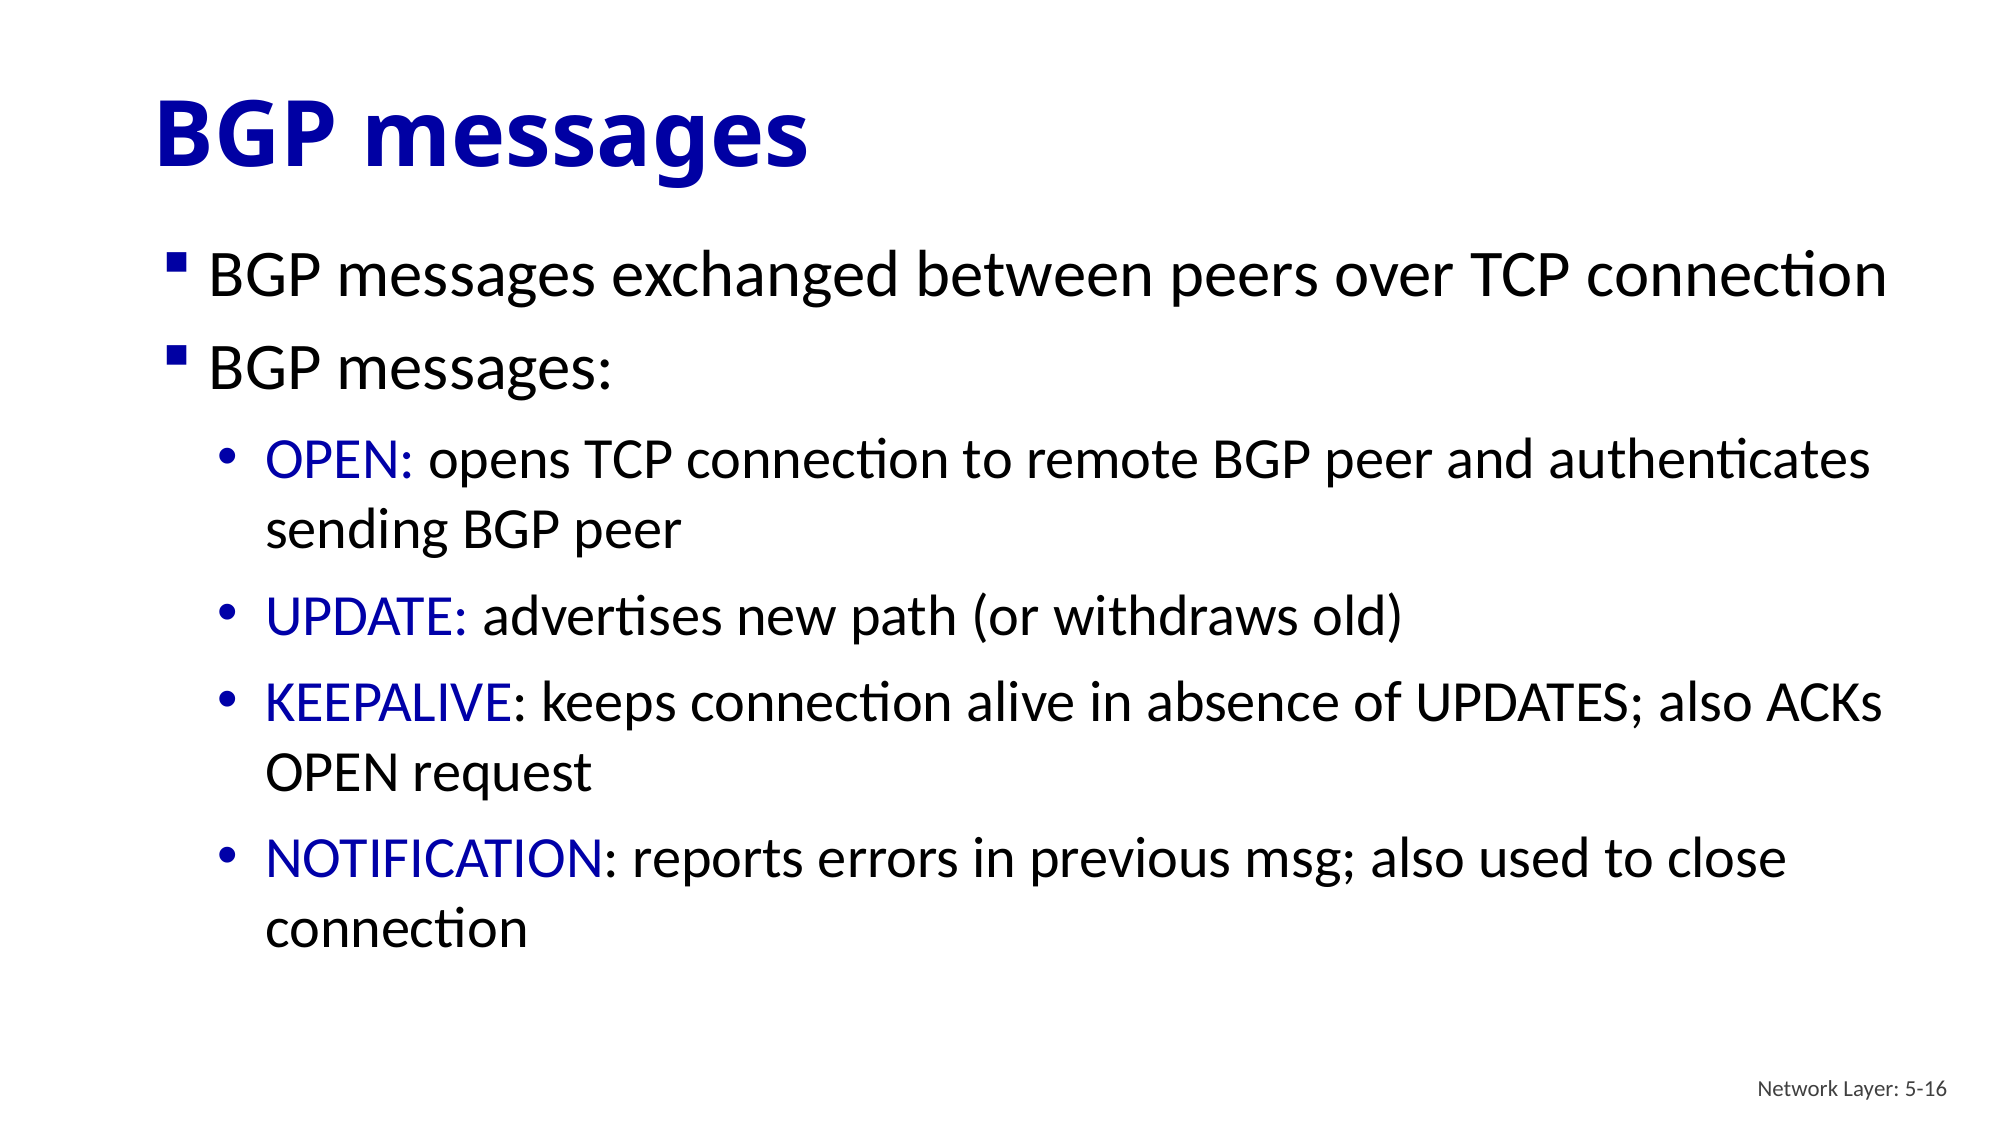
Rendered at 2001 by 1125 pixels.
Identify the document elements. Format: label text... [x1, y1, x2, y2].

slide_number Network Layer: 5-16 [1512, 1056, 1963, 1117]
title BGP messages [137, 63, 1863, 211]
text_box BGP messages exchanged between peers over TCP connection BGP messages: OPEN: opens TCP connection to remote BGP peer and authenticates sending BGP peer UPDATE: advertises new path (or withdraws old) KEEPALIVE: keeps connection alive in absence of UPDATES; also ACKs OPEN request NOTIFICATION: reports errors in previous msg; also used to close connection [136, 231, 1934, 1059]
